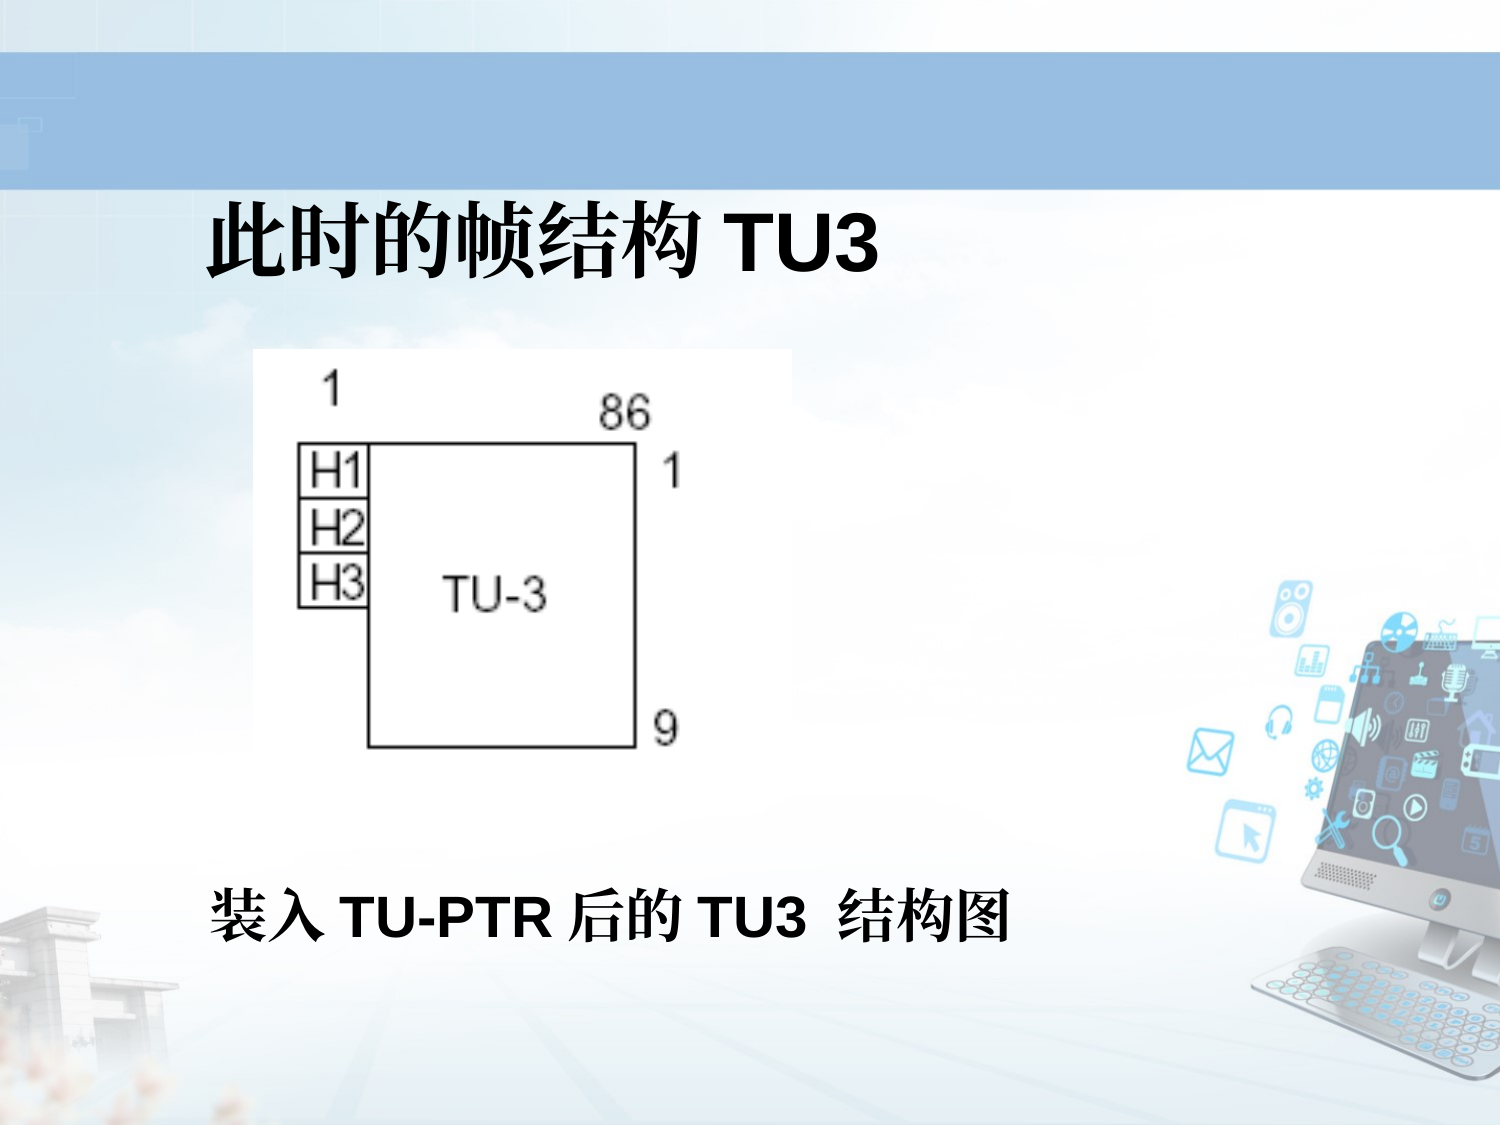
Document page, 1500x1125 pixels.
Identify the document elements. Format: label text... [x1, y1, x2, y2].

text_box 此时的帧结构TU3 [189, 160, 896, 296]
picture [0, 0, 1500, 1125]
text_box 装入TU-PTR后的TU3 结构图 [194, 857, 1111, 957]
